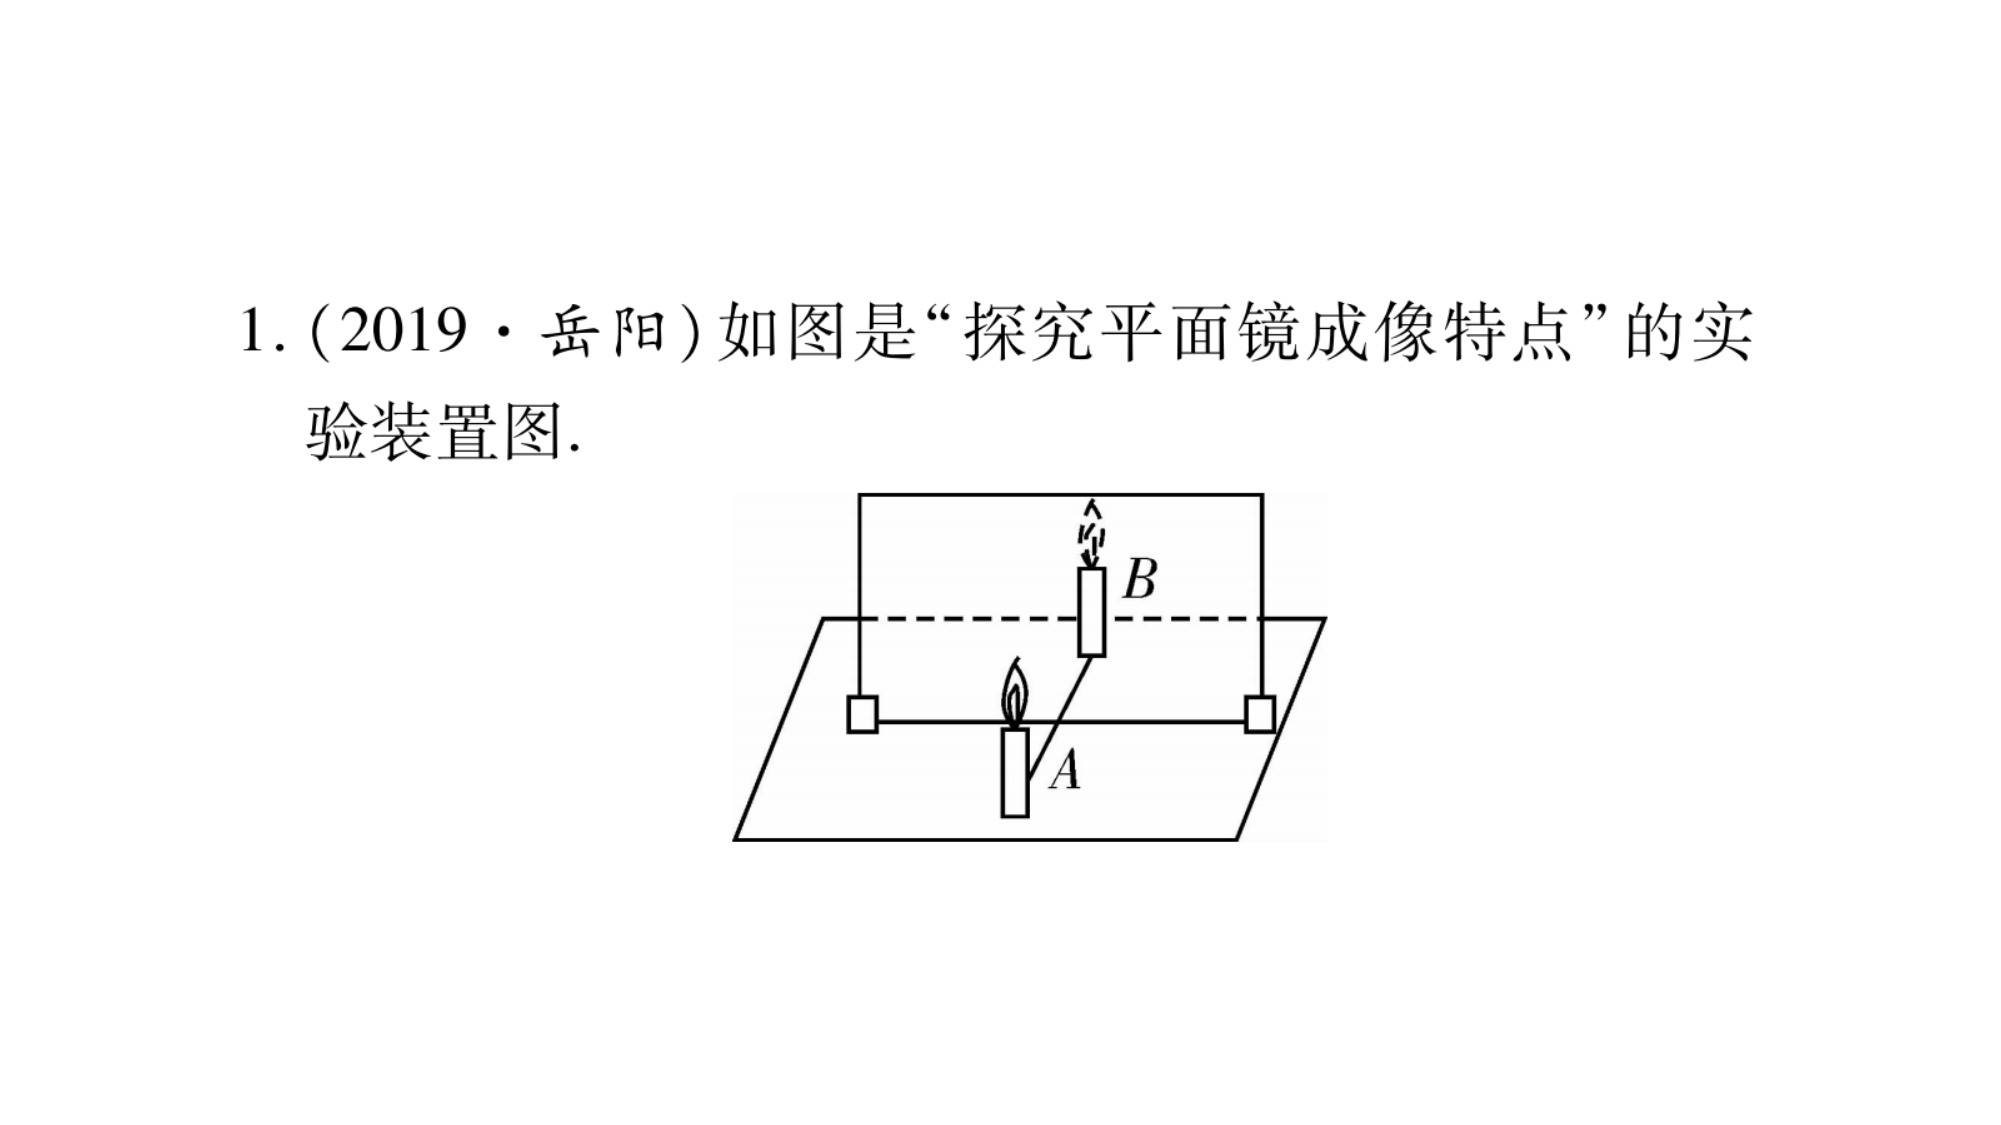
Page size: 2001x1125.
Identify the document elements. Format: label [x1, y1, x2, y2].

picture [231, 273, 1769, 852]
